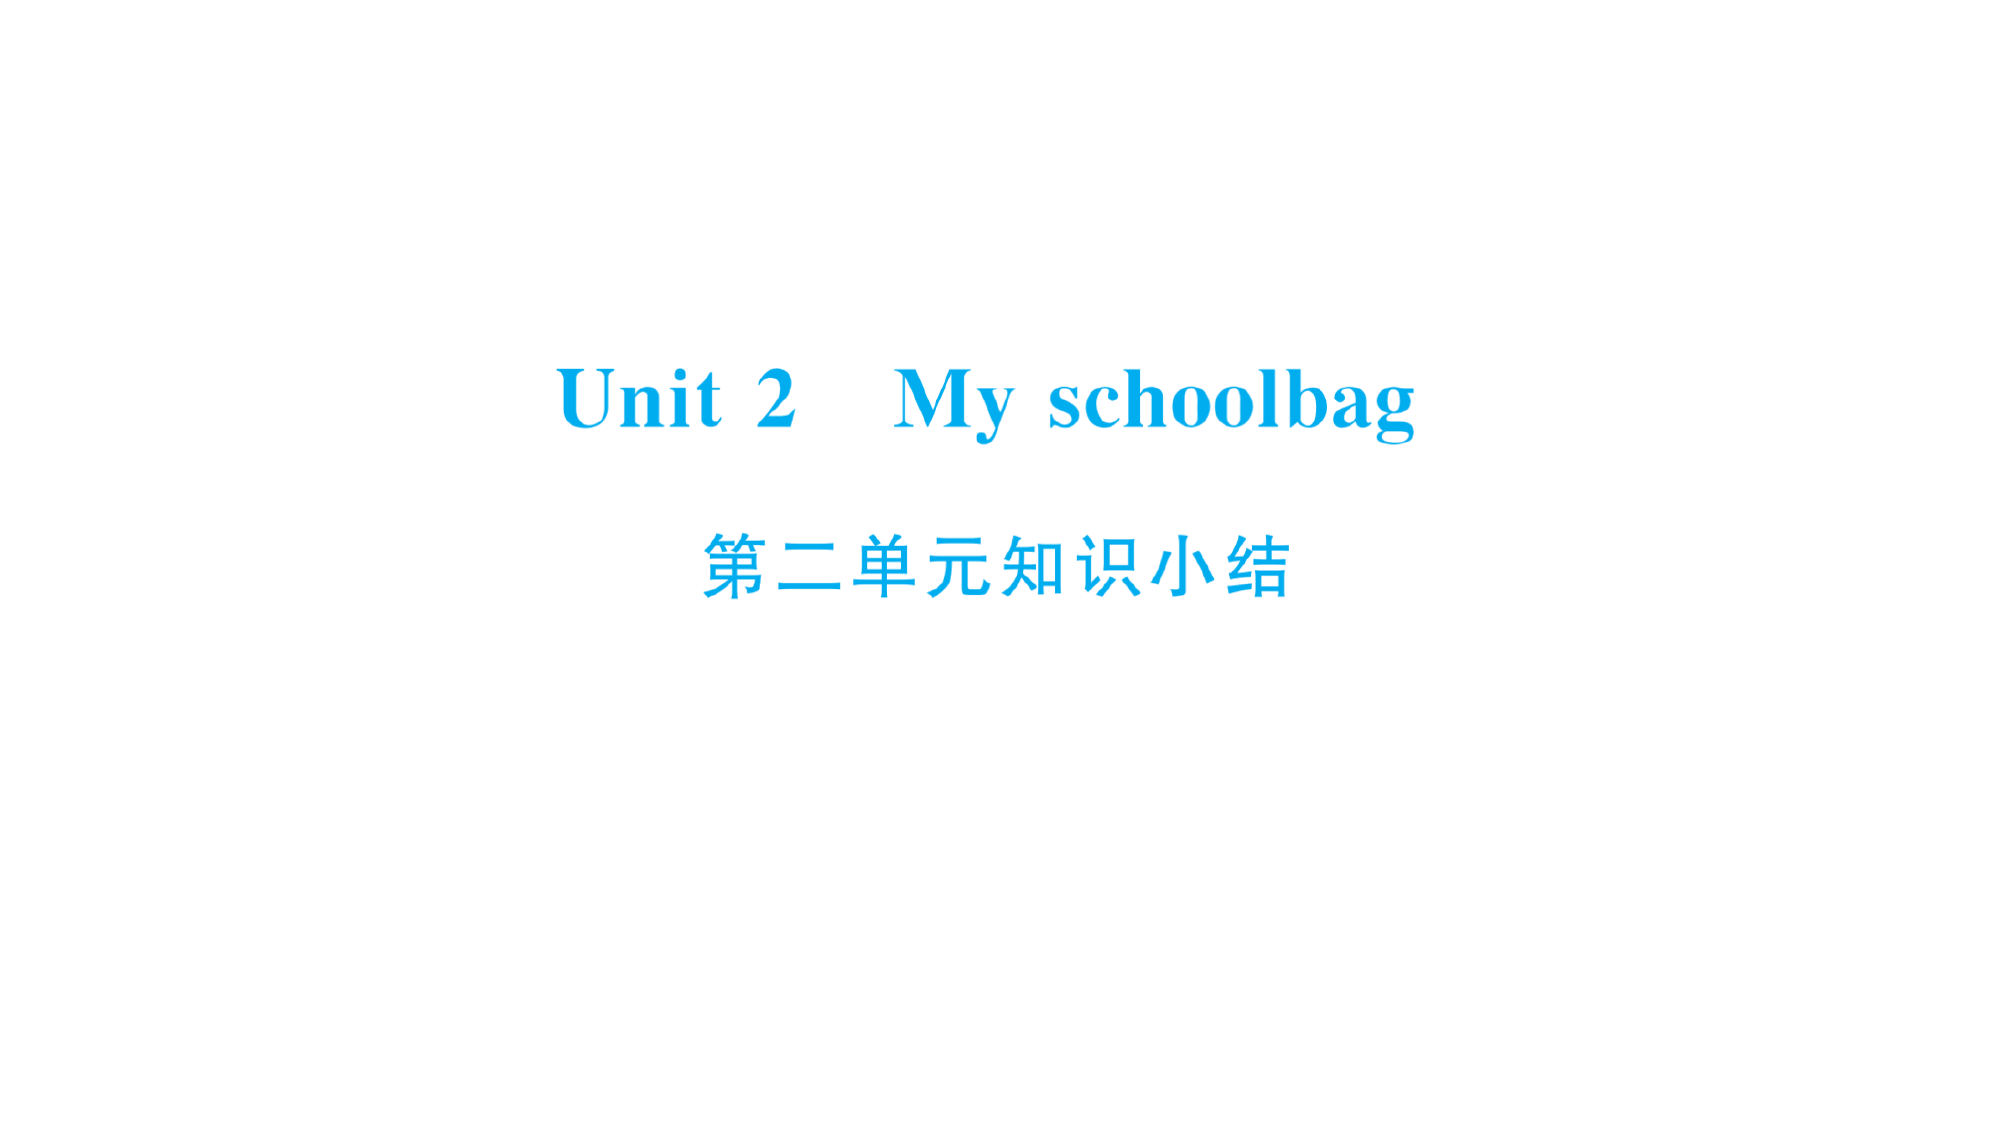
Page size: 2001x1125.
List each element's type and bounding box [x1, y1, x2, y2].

picture [551, 335, 1458, 659]
